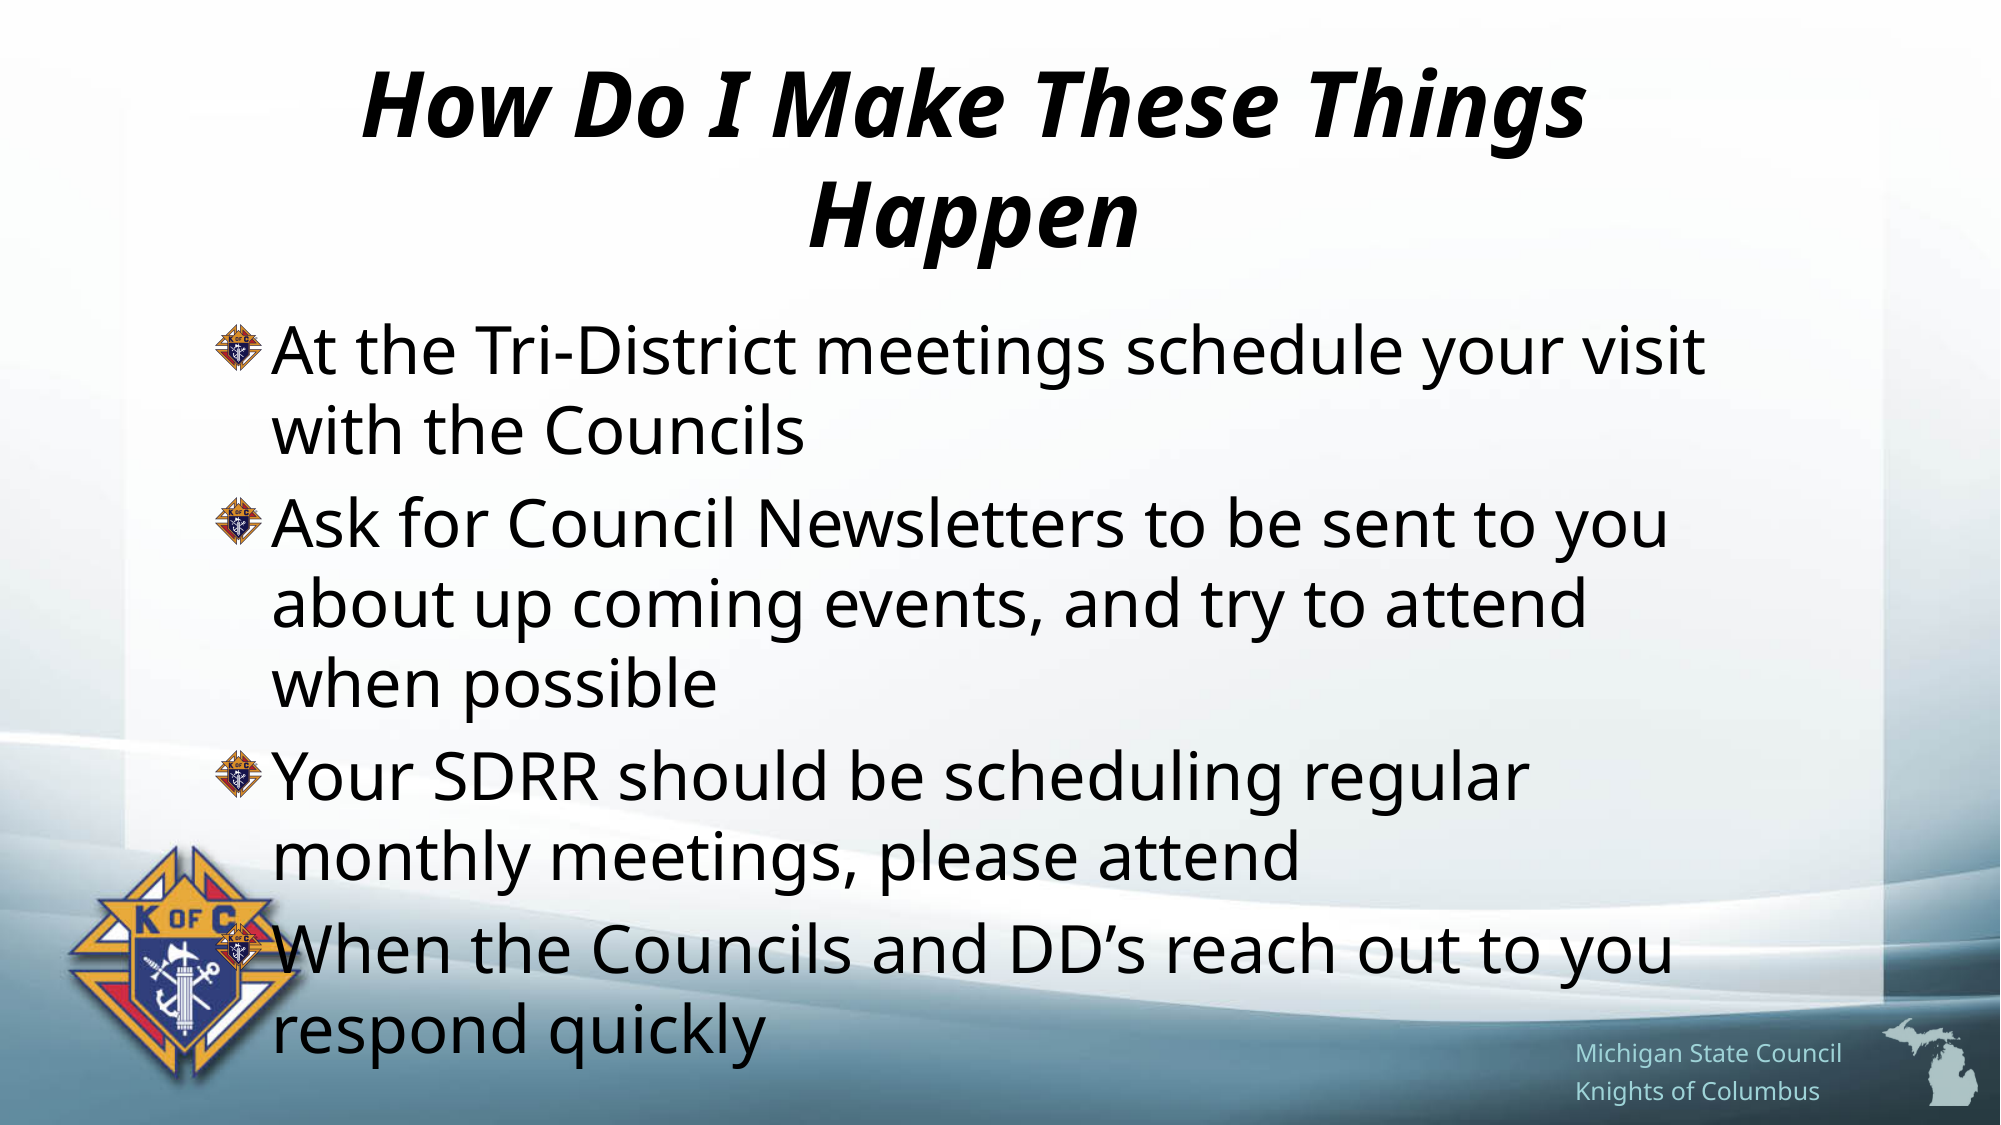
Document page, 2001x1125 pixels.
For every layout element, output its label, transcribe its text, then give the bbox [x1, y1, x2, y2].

title How Do I Make These Things Happen [199, 62, 1751, 251]
list At the Tri-District meetings schedule your visit with the Councils Ask for Council Newsletters to be sent to you about up coming events, and try to attend when possible Your SDRR should be scheduling regular monthly meetings, please attend When the Councils and DD’s reach out to you respond quickly [199, 299, 1751, 1013]
picture [0, 0, 2000, 1125]
